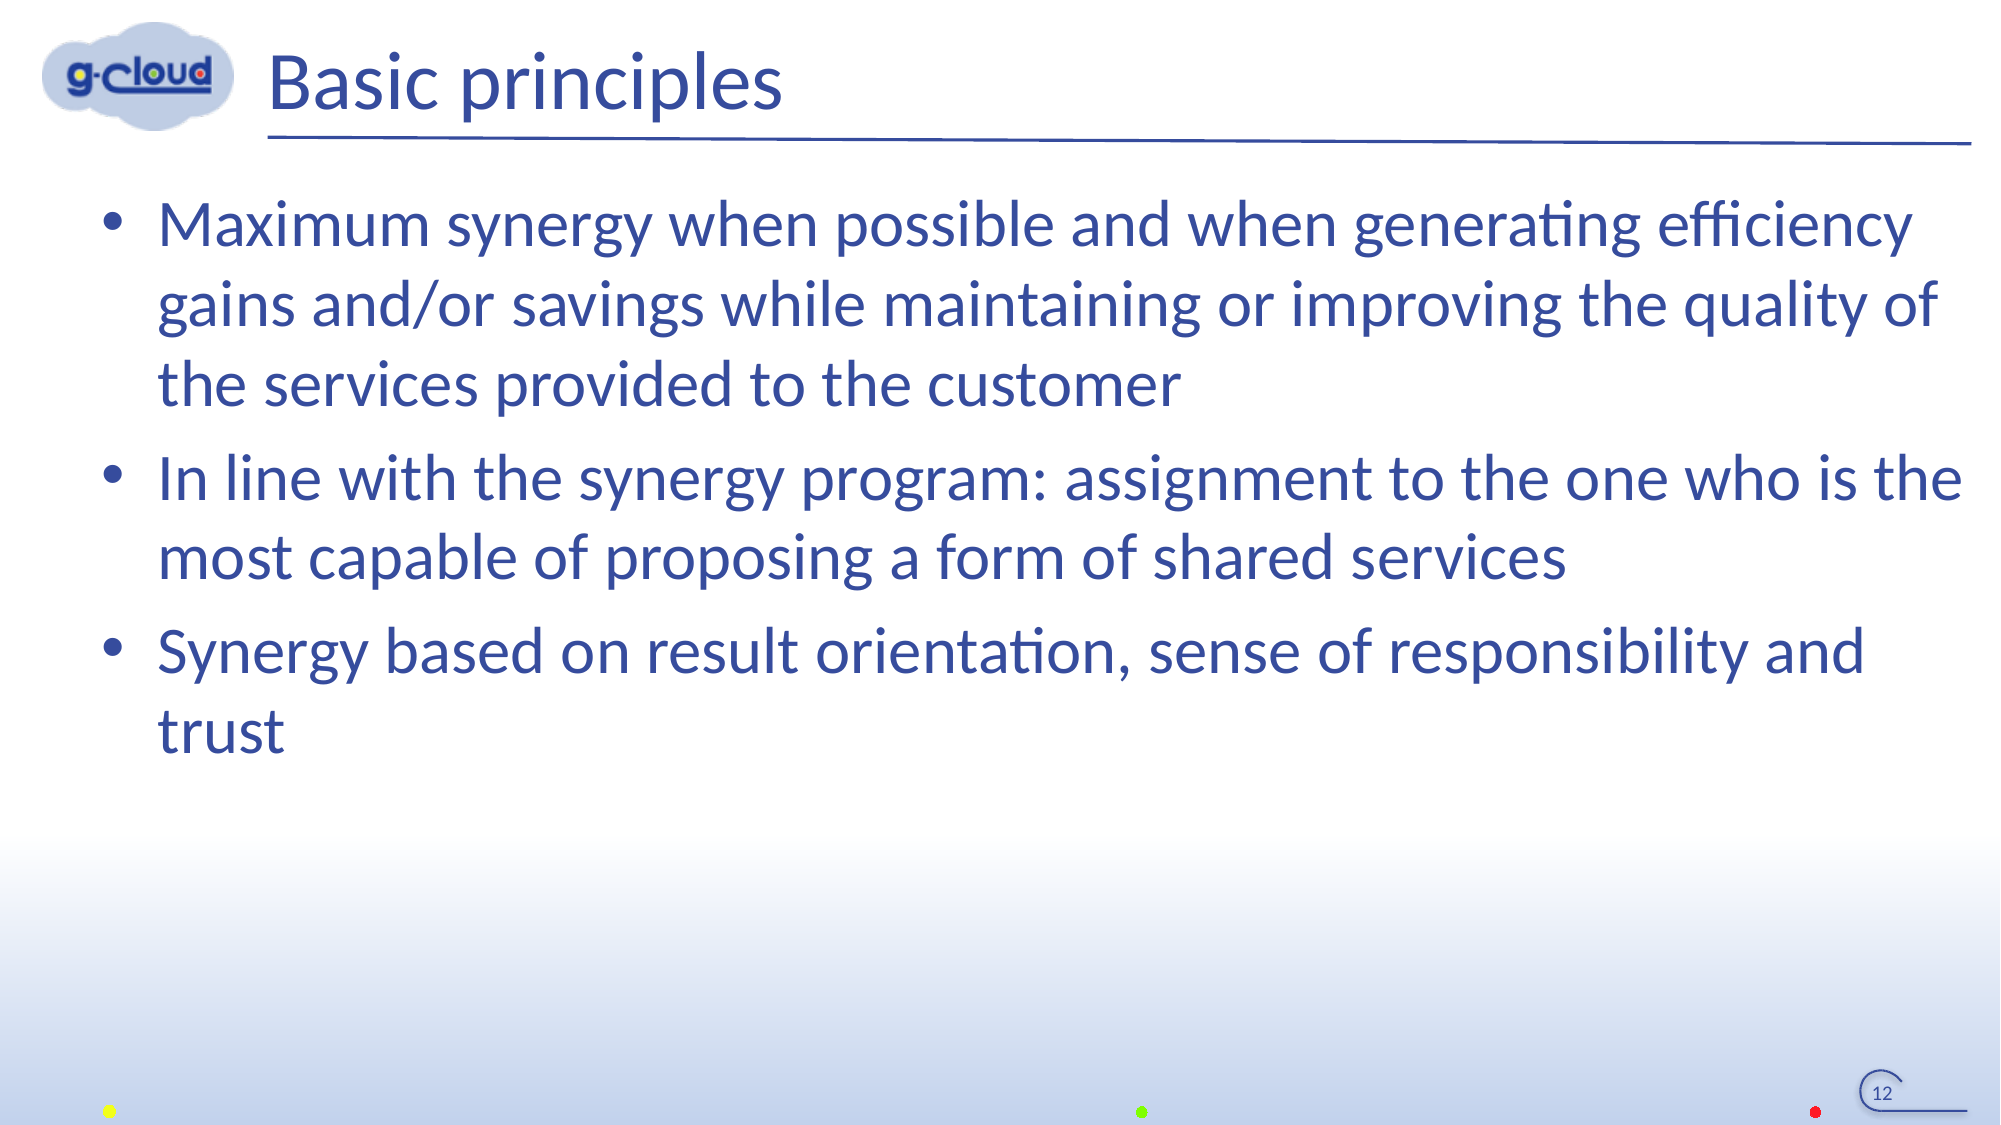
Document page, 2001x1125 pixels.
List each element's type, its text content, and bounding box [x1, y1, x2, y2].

list Maximum synergy when possible and when generating efficiency gains and/or savings while maintaining or improving the quality of the services provided to the customer In line with the synergy program: assignment to the one who is the most capable of proposing a form of shared services Synergy based on result orientation, sense of responsibility and trust [86, 172, 2000, 1071]
slide_number 12 [1829, 1072, 1935, 1108]
picture [42, 22, 234, 131]
title Basic principles [267, 22, 1973, 131]
